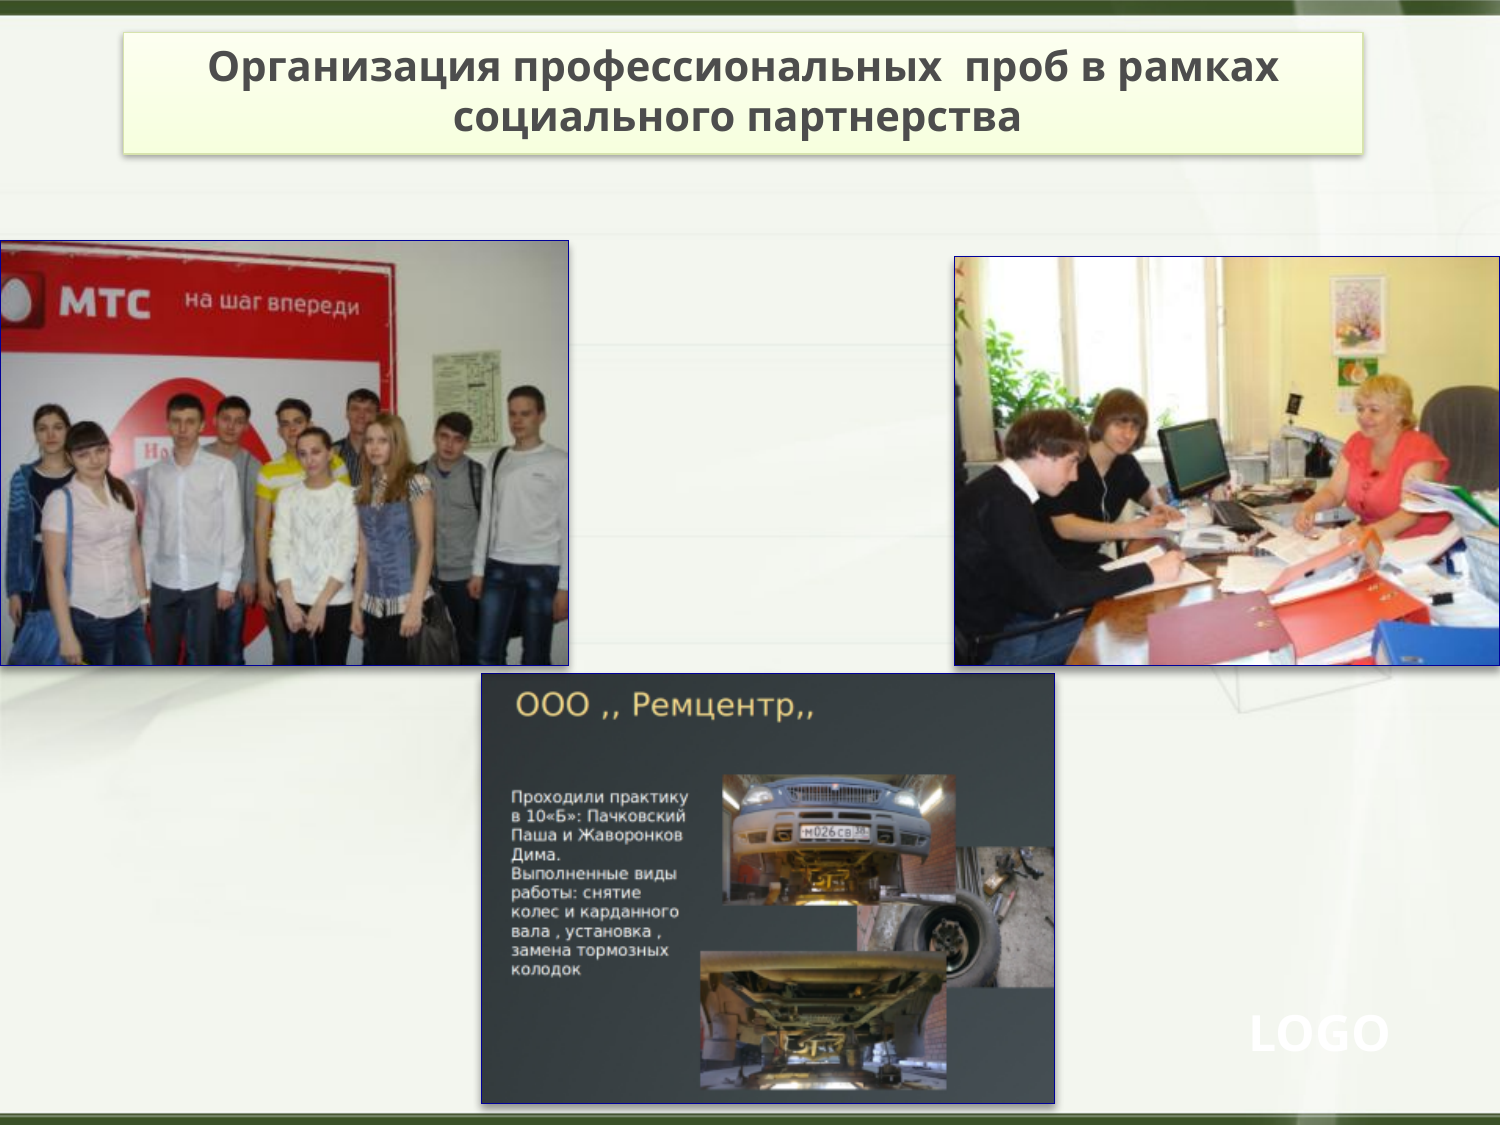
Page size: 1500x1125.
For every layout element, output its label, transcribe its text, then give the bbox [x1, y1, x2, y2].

picture [0, 0, 1500, 1125]
text_box Организация профессиональных проб в рамках социального партнерства [123, 32, 1364, 155]
